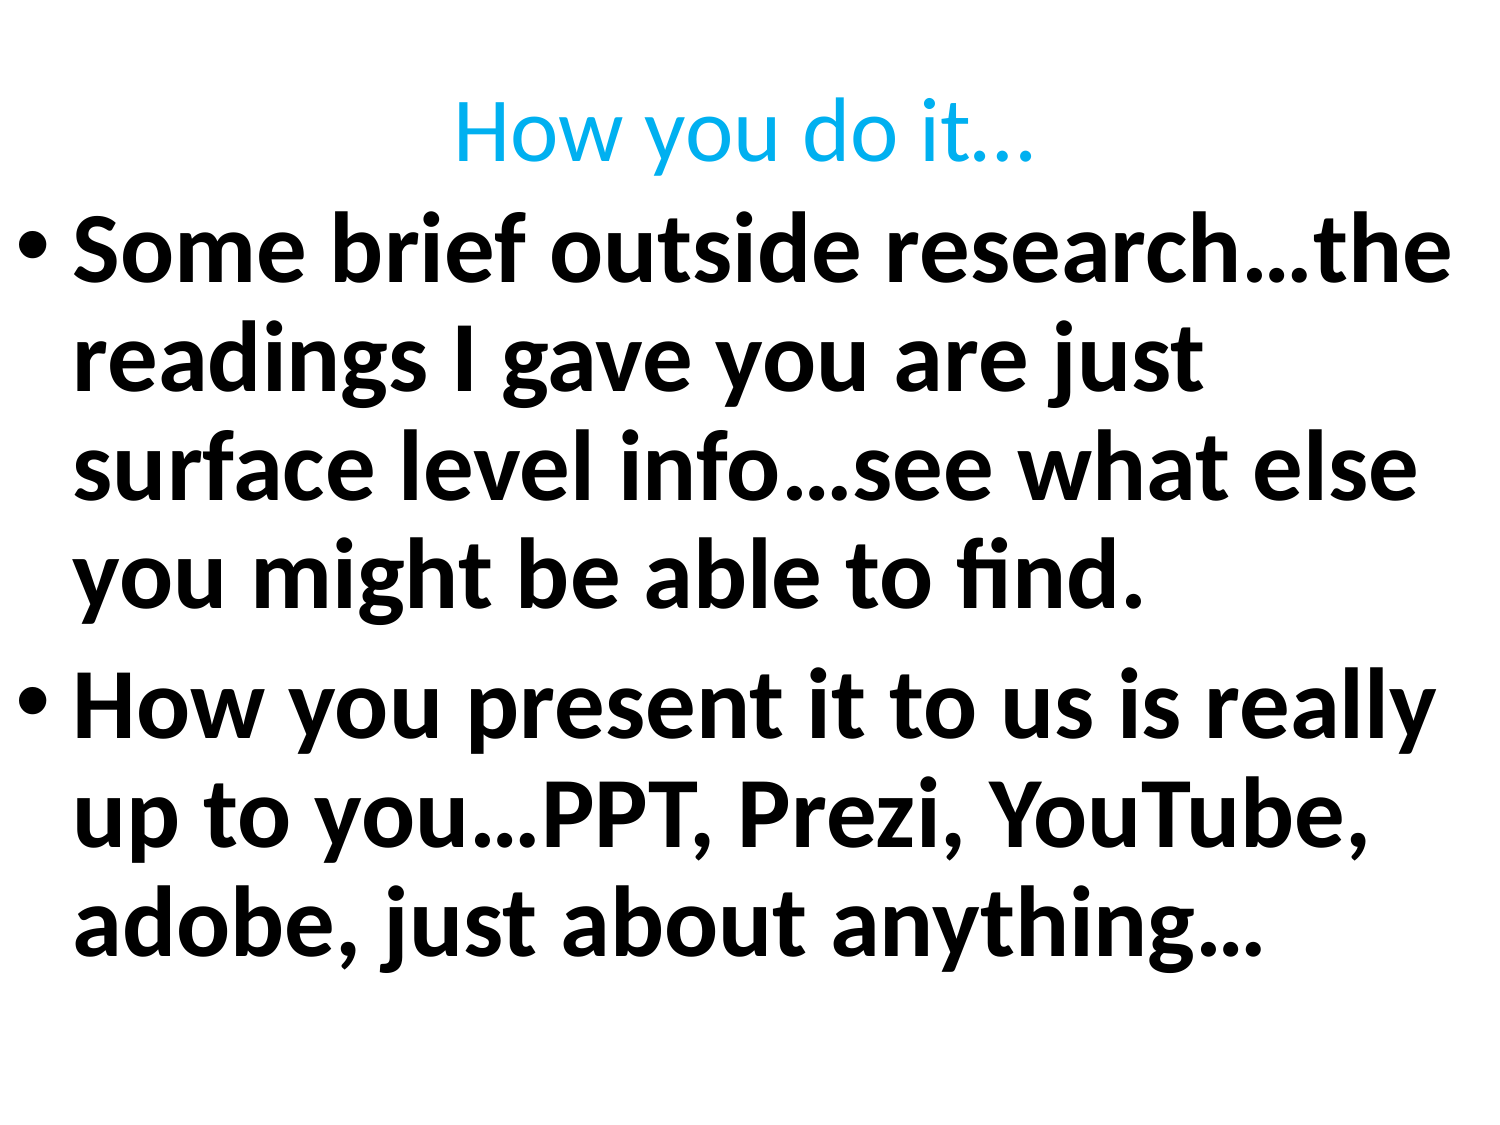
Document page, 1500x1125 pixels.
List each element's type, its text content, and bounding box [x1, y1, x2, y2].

title How you do it… [0, 37, 1410, 187]
list Some brief outside research…the readings I gave you are just surface level info…see what else you might be able to find. How you present it to us is really up to you…PPT, Prezi, YouTube, adobe, just about anything… [0, 187, 1500, 1063]
